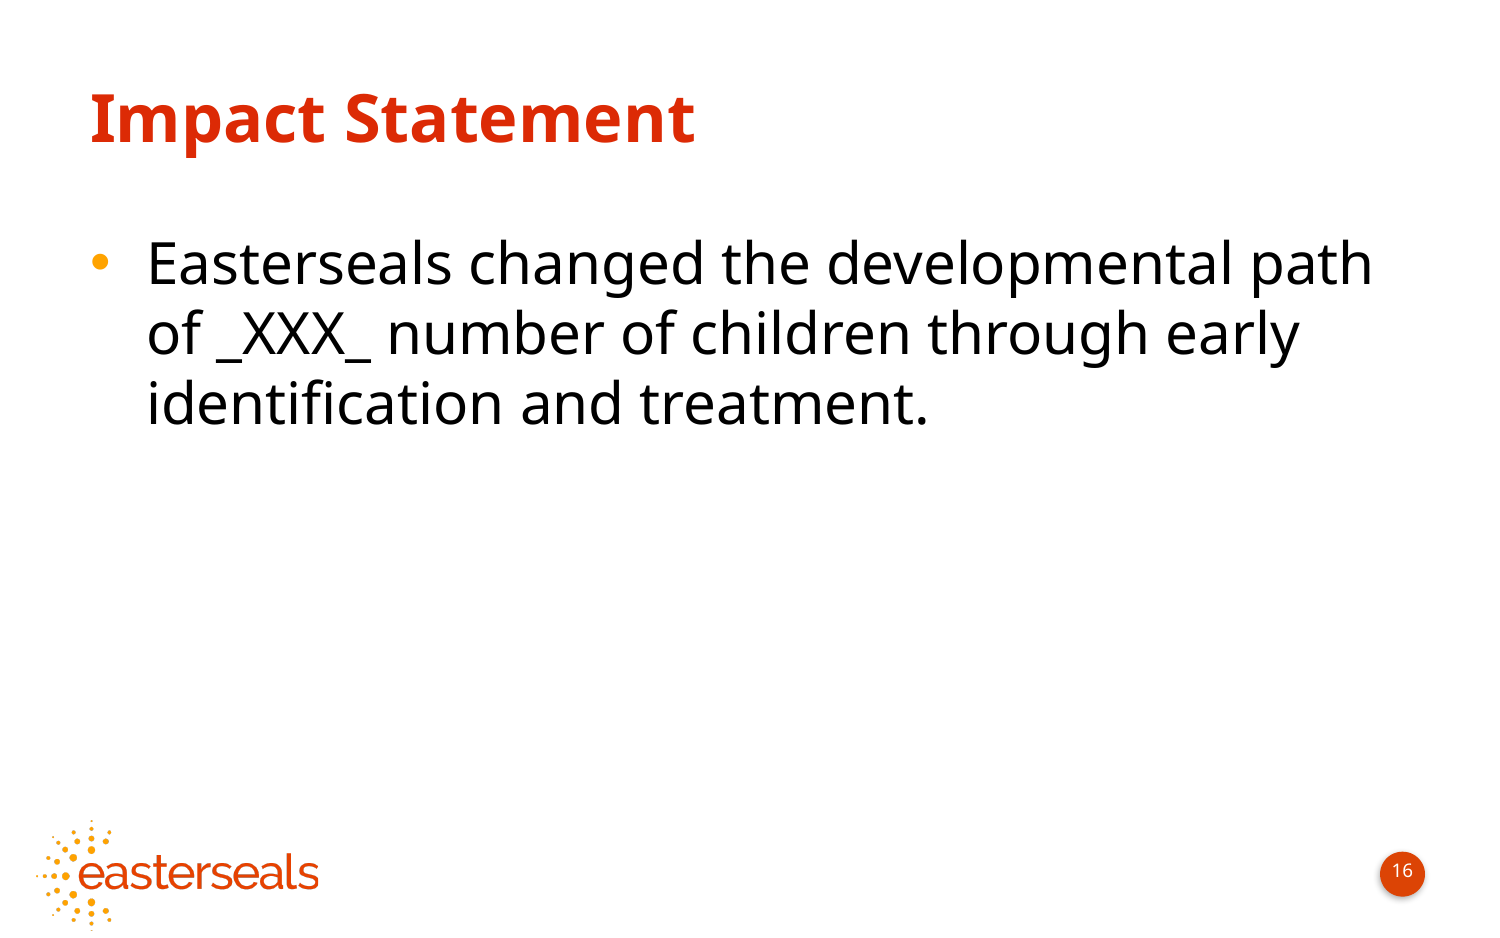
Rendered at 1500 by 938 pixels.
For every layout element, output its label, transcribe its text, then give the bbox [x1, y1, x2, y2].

slide_number 16 [1358, 846, 1447, 897]
list Easterseals changed the developmental path of _XXX_ number of children through early identification and treatment. [75, 218, 1425, 838]
title Impact Statement [75, 37, 1425, 194]
